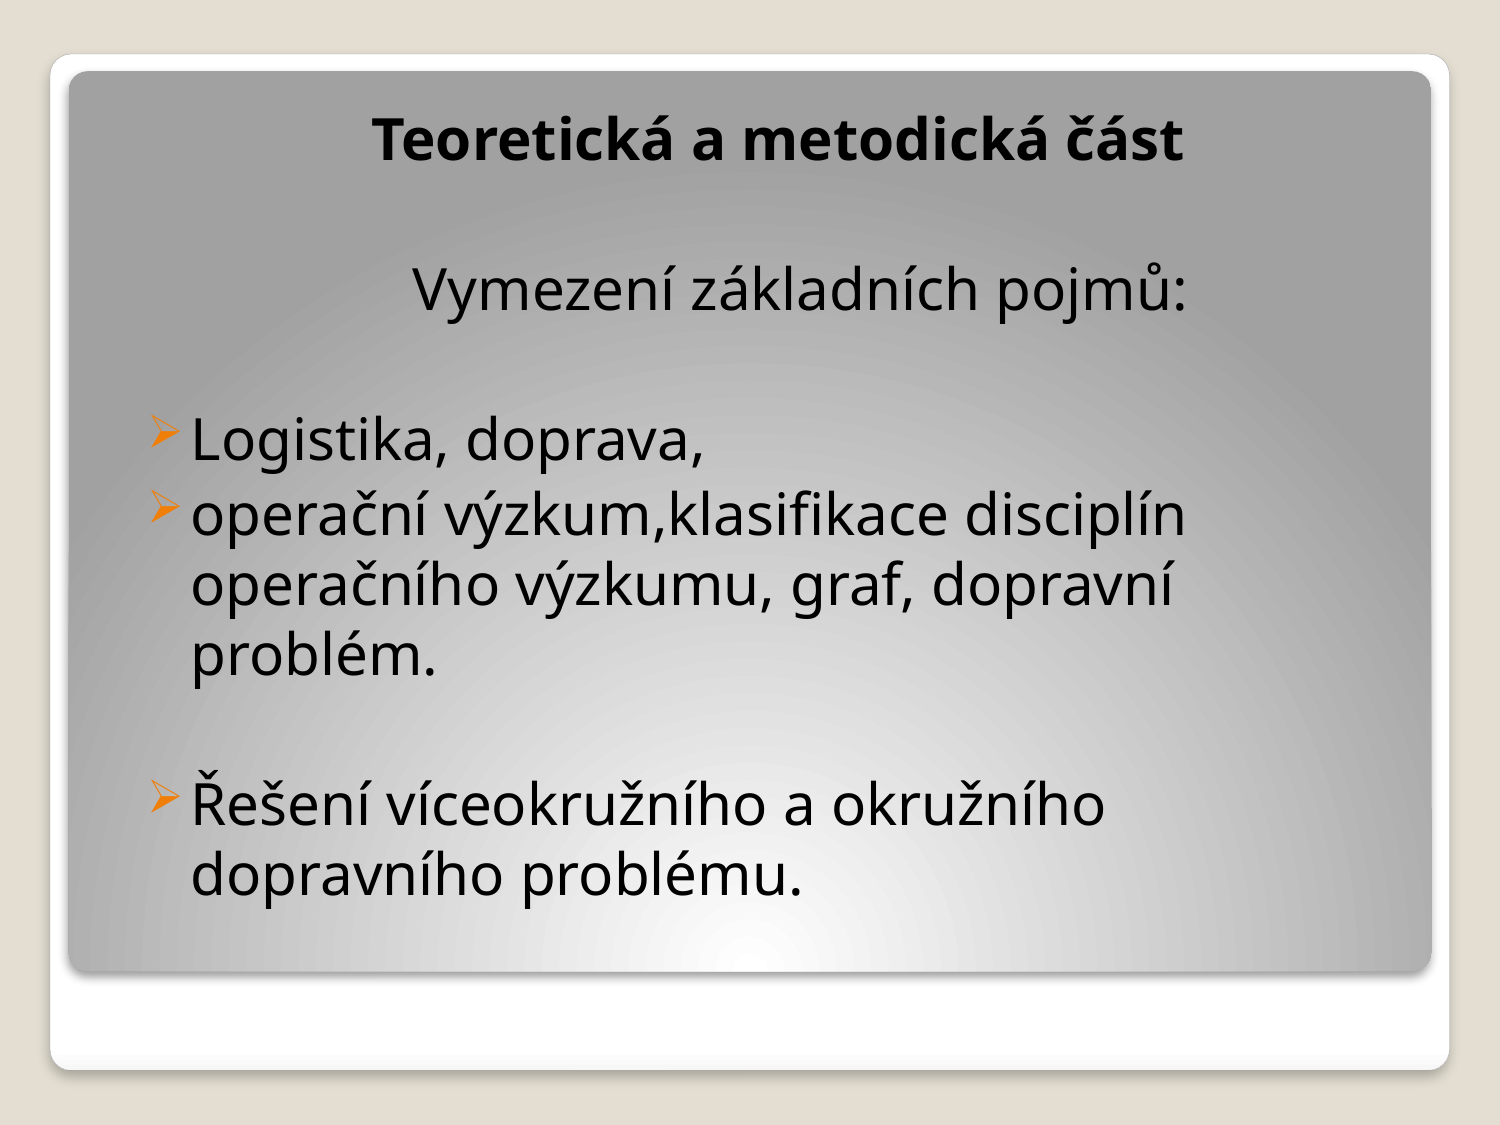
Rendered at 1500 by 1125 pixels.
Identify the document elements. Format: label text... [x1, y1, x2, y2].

list Teoretická a metodická část Vymezení základních pojmů: Logistika, doprava, operační výzkum,klasifikace disciplín operačního výzkumu, graf, dopravní problém. Řešení víceokružního a okružního dopravního problému. [117, 86, 1425, 961]
